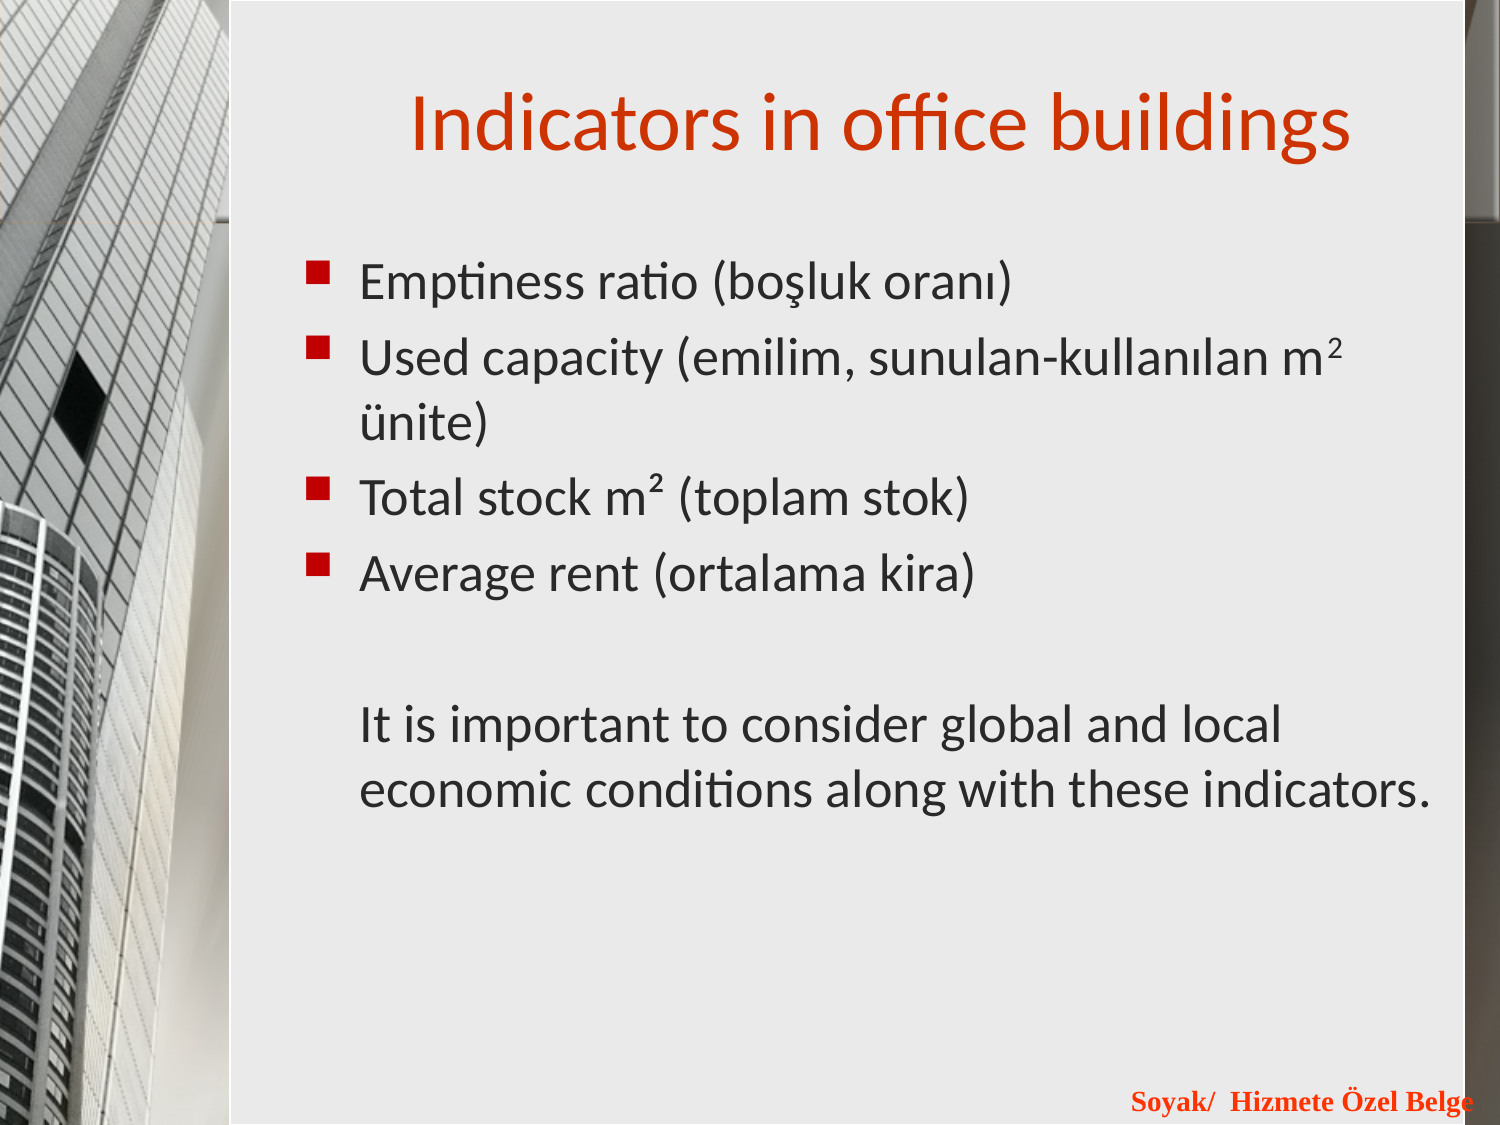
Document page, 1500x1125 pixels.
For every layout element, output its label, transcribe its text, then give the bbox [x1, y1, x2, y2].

list Emptiness ratio (boşluk oranı) Used capacity (emilim, sunulan-kullanılan m2 ünite) Total stock m² (toplam stok) Average rent (ortalama kira) It is important to consider global and local economic conditions along with these indicators. [288, 237, 1475, 1075]
picture [0, 0, 229, 1125]
title Indicators in office buildings [287, 37, 1476, 176]
picture [1465, 0, 1500, 1125]
